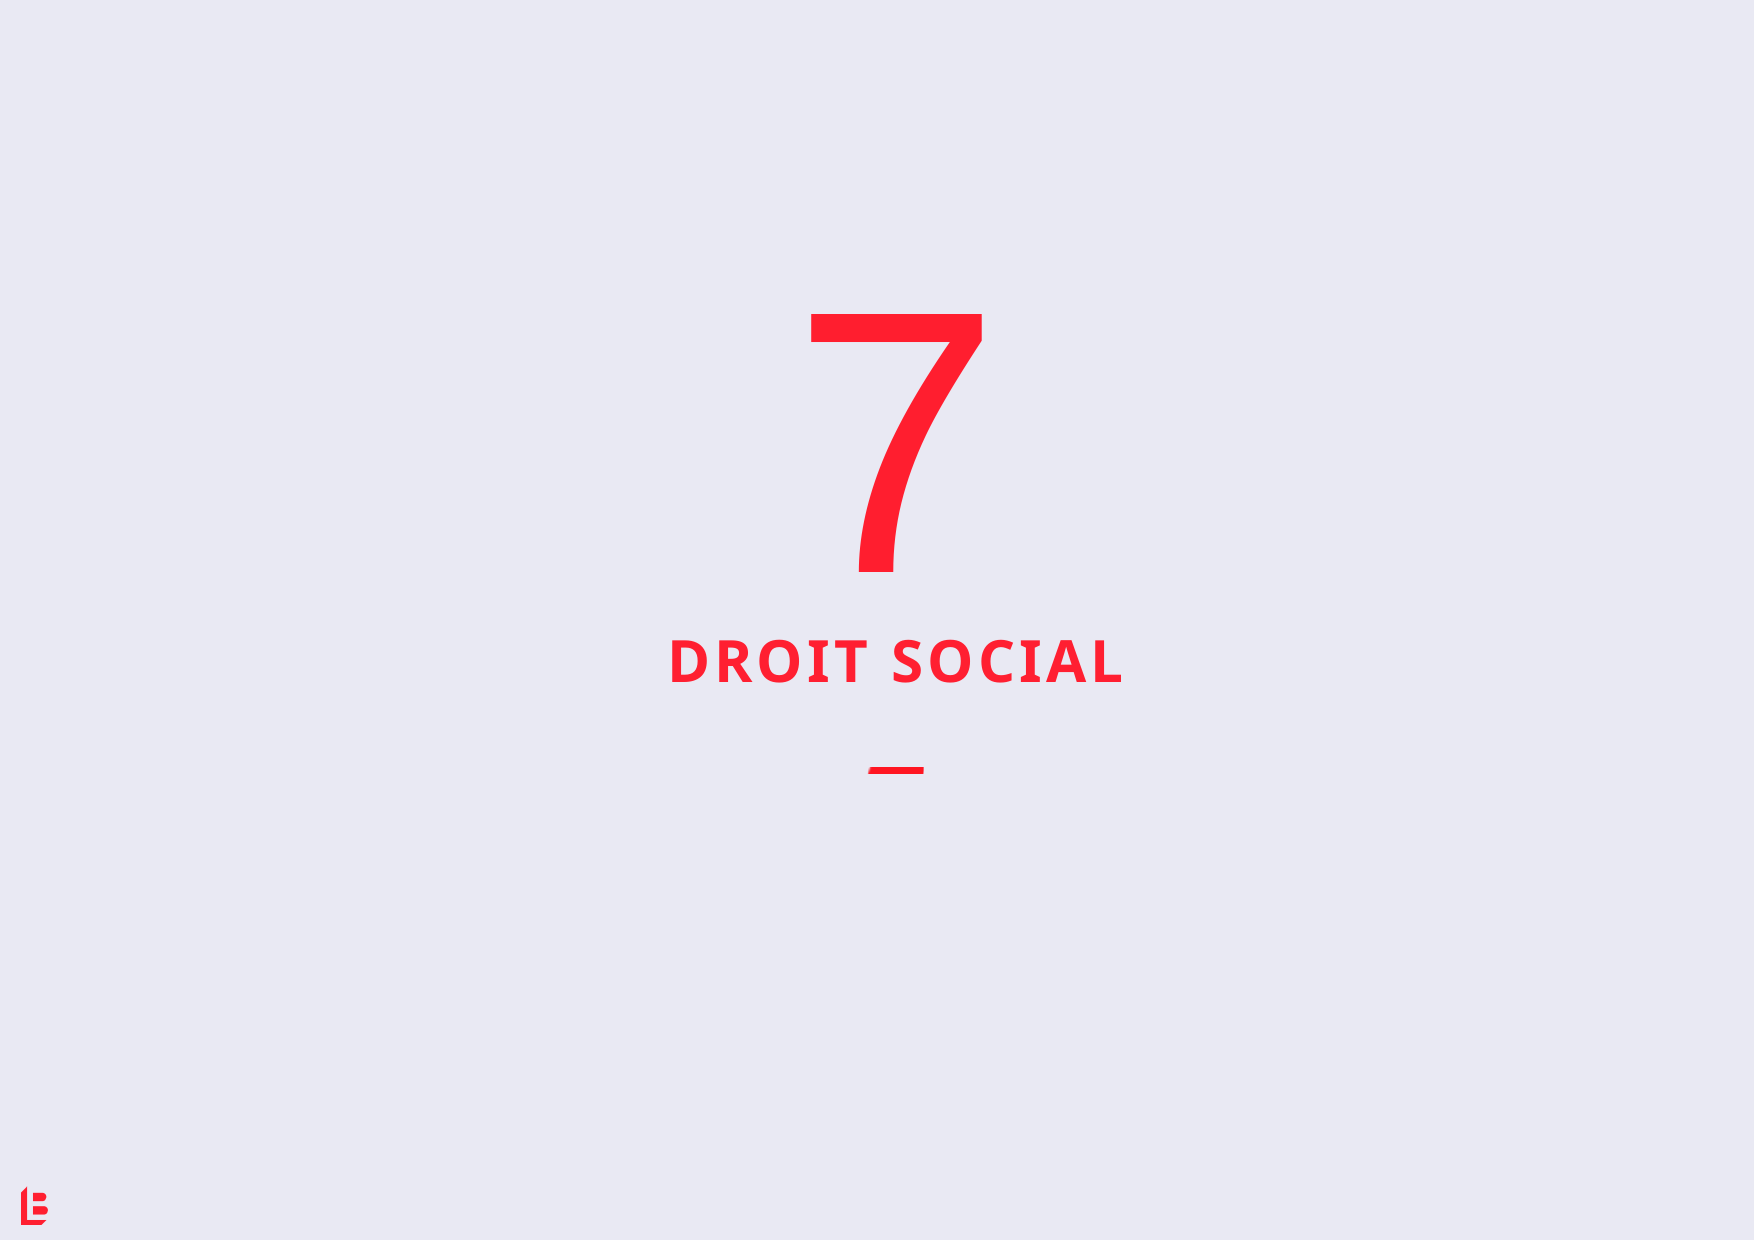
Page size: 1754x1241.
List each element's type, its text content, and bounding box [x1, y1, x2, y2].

list Droit social [611, 619, 1180, 902]
list 7 [637, 272, 1154, 597]
